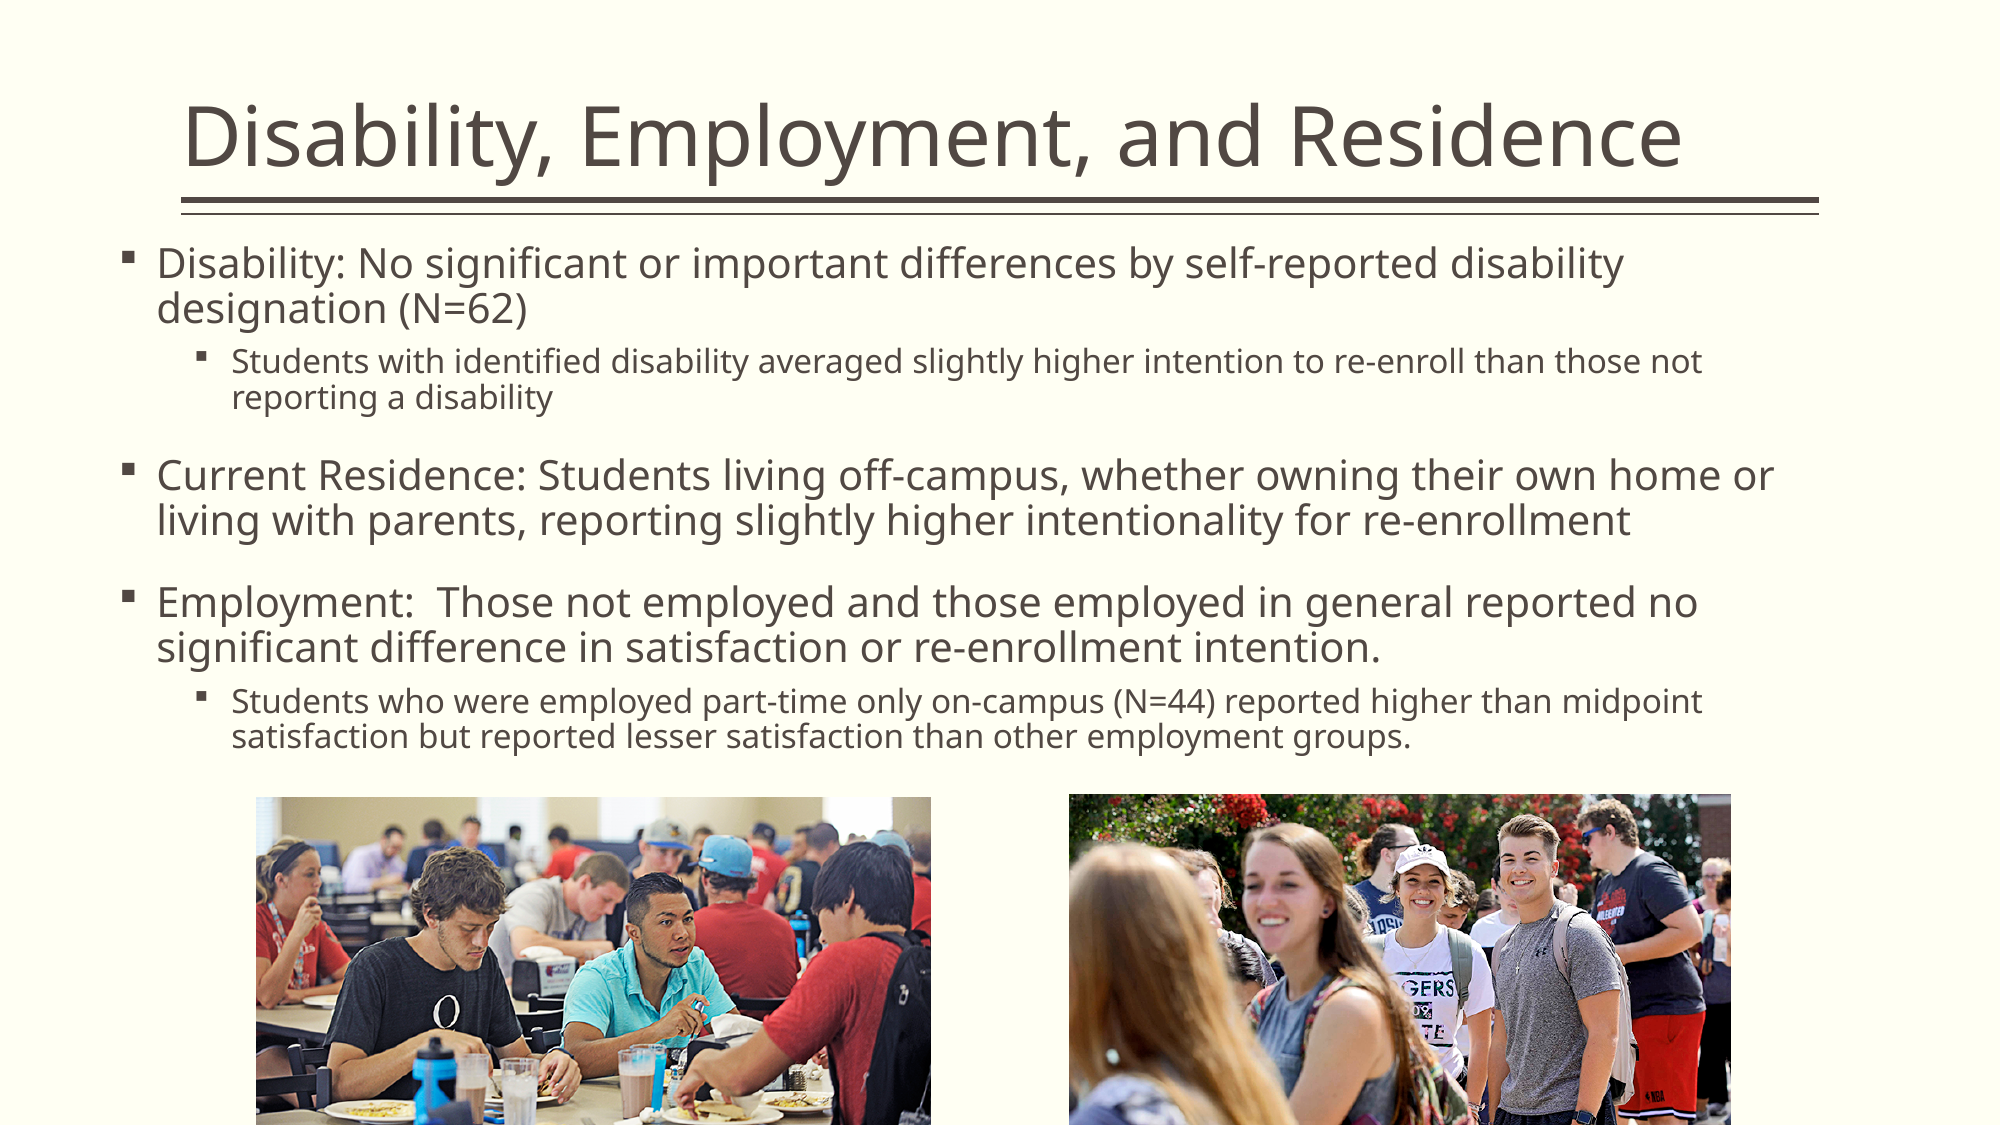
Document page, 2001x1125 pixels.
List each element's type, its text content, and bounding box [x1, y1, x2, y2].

text_box Disability: No significant or important differences by self-reported disability designation (N=62) Students with identified disability averaged slightly higher intention to re-enroll than those not reporting a disability Current Residence: Students living off-campus, whether owning their own home or living with parents, reporting slightly higher intentionality for re-enrollment Employment: Those not employed and those employed in general reported no significant difference in satisfaction or re-enrollment intention. Students who were employed part-time only on-campus (N=44) reported higher than midpoint satisfaction but reported lesser satisfaction than other employment groups. [103, 234, 1819, 1037]
title Disability, Employment, and Residence [181, 12, 1819, 193]
picture [1069, 794, 1731, 1125]
picture [256, 797, 931, 1125]
